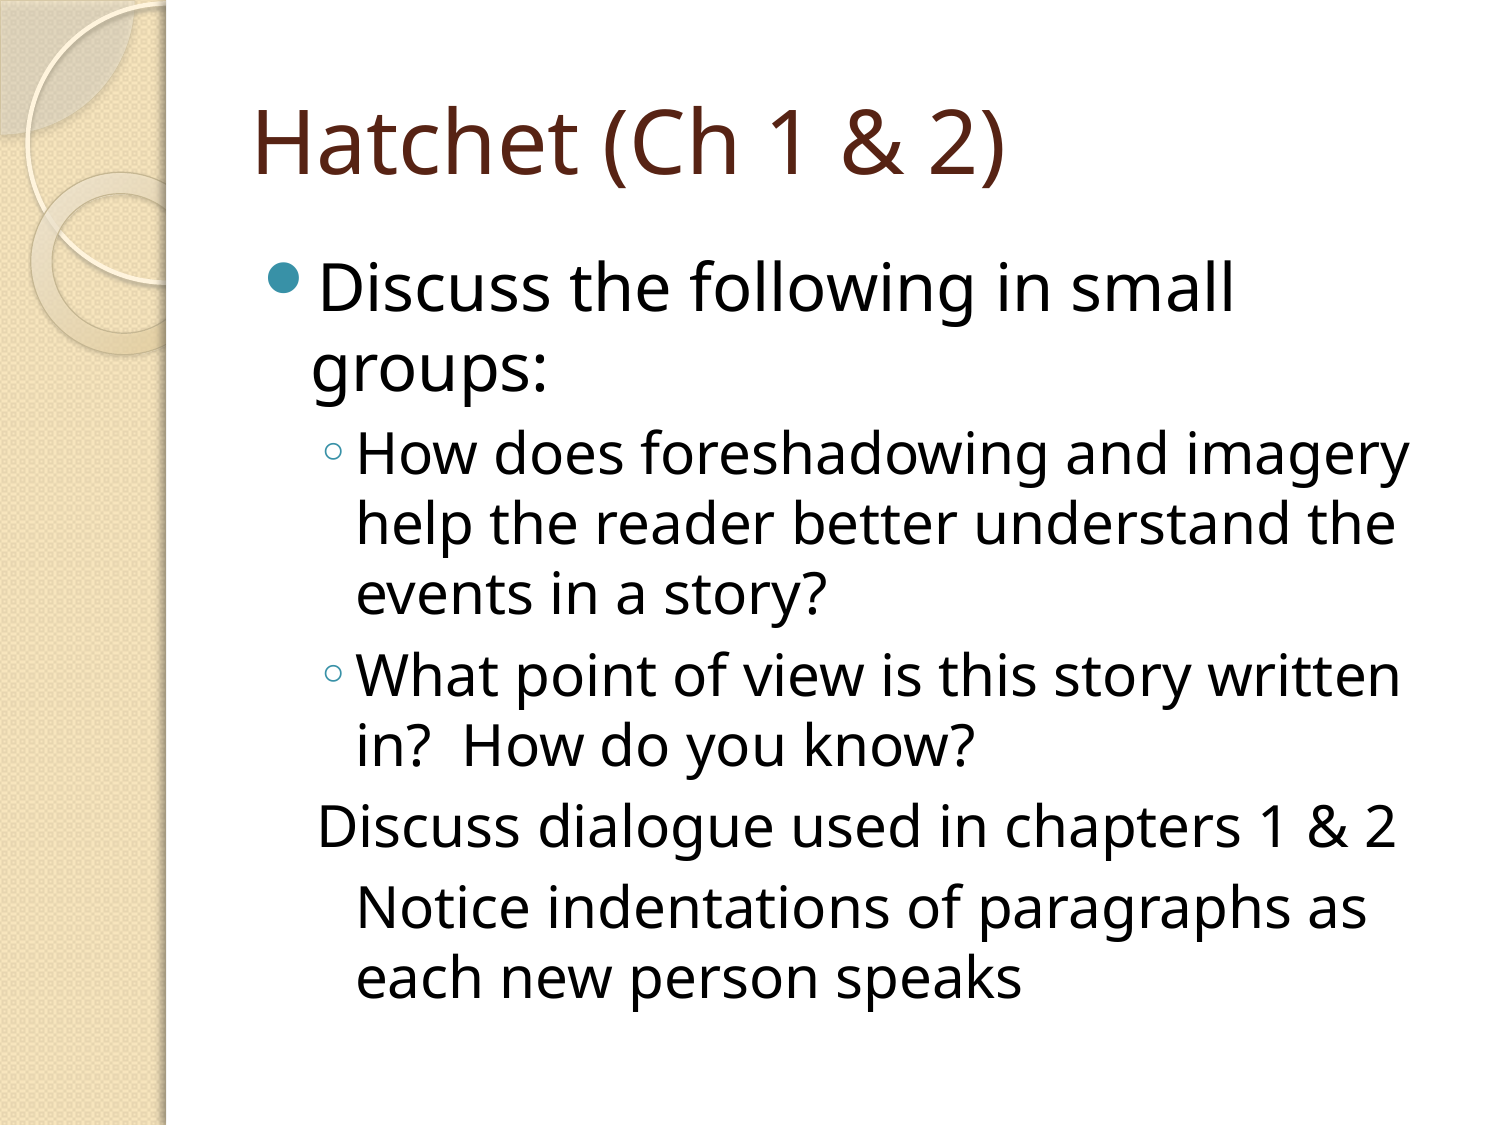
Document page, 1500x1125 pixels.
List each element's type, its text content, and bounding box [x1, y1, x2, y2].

list Discuss the following in small groups: How does foreshadowing and imagery help the reader better understand the events in a story? What point of view is this story written in? How do you know? Discuss dialogue used in chapters 1 & 2 Notice indentations of paragraphs as each new person speaks [235, 237, 1466, 1025]
title Hatchet (Ch 1 & 2) [235, 45, 1466, 233]
